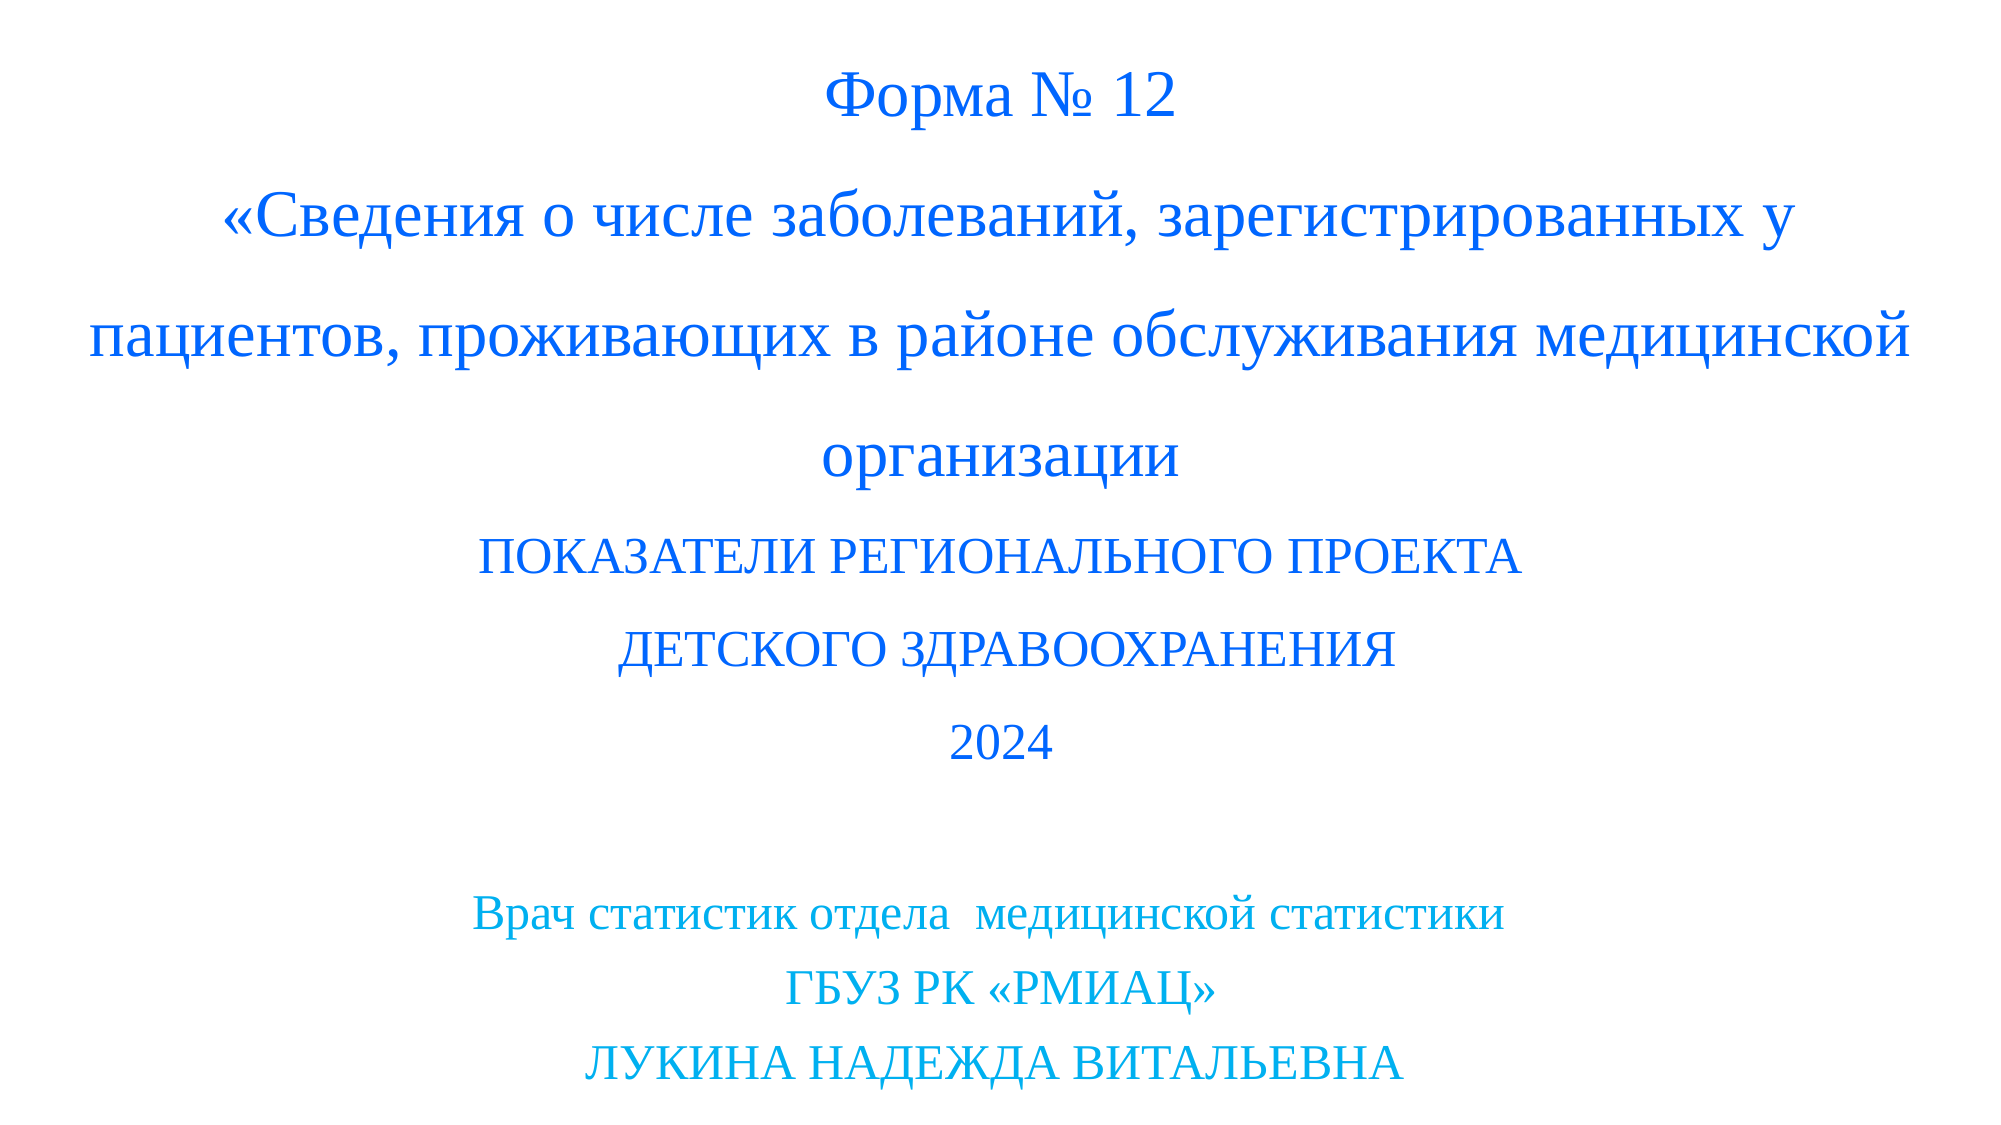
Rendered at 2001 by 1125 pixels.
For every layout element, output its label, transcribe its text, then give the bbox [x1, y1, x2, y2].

title Форма № 12 «Сведения о числе заболеваний, зарегистрированных у пациентов, проживающих в районе обслуживания медицинской организации ПОКАЗАТЕЛИ РЕГИОНАЛЬНОГО ПРОЕКТА ДЕТСКОГО ЗДРАВООХРАНЕНИЯ 2024 [52, 0, 1950, 840]
list Врач статистик отдела медицинской статистики ГБУЗ РК «РМИАЦ» ЛУКИНА НАДЕЖДА ВИТАЛЬЕВНА [52, 878, 1950, 1125]
